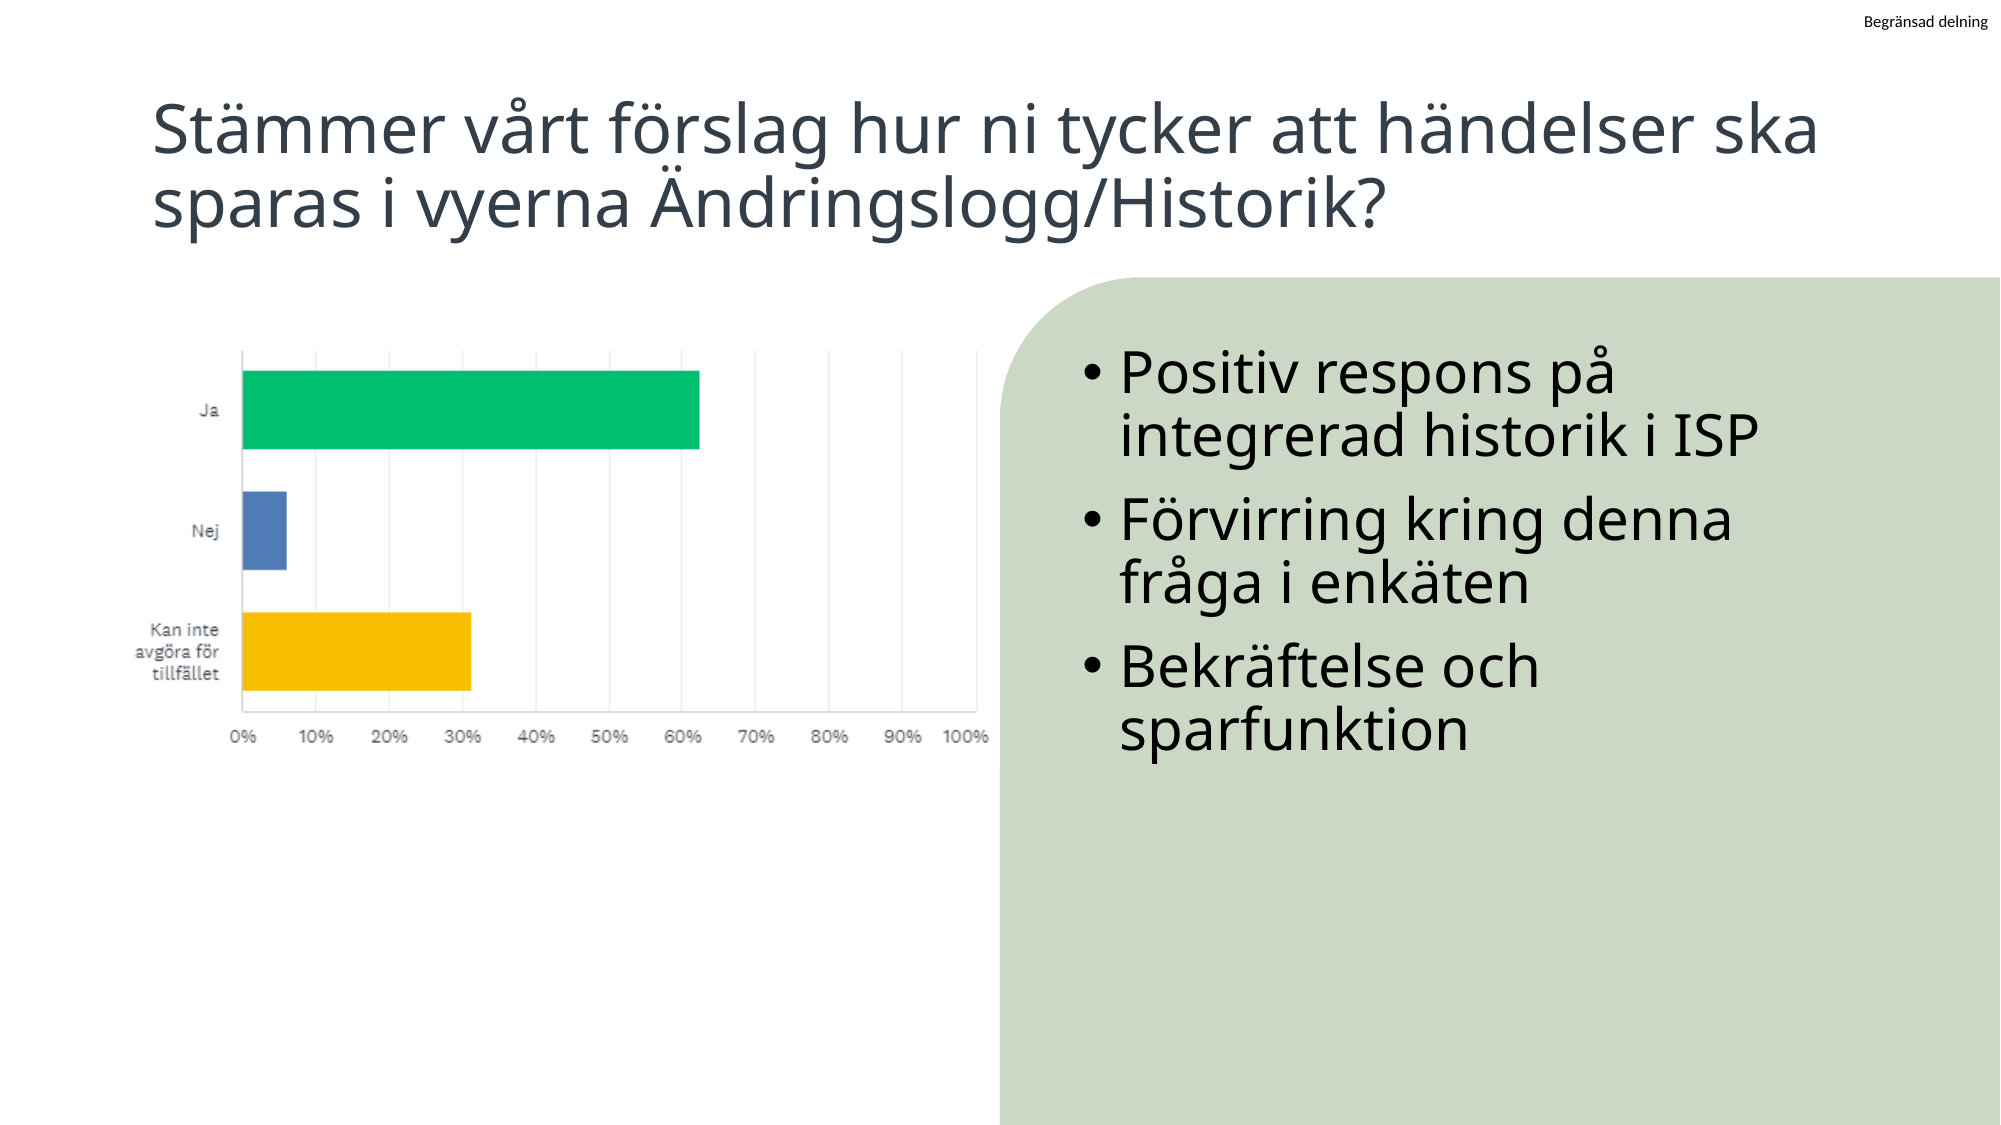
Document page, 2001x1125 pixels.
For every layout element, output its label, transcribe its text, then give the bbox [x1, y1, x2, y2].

list Positiv respons på integrerad historik i ISP Förvirring kring denna fråga i enkäten Bekräftelse och sparfunktion [1067, 335, 1863, 1050]
title Stämmer vårt förslag hur ni tycker att händelser ska sparas i vyerna Ändringslogg/Historik? [137, 59, 1863, 278]
picture [125, 335, 1001, 768]
